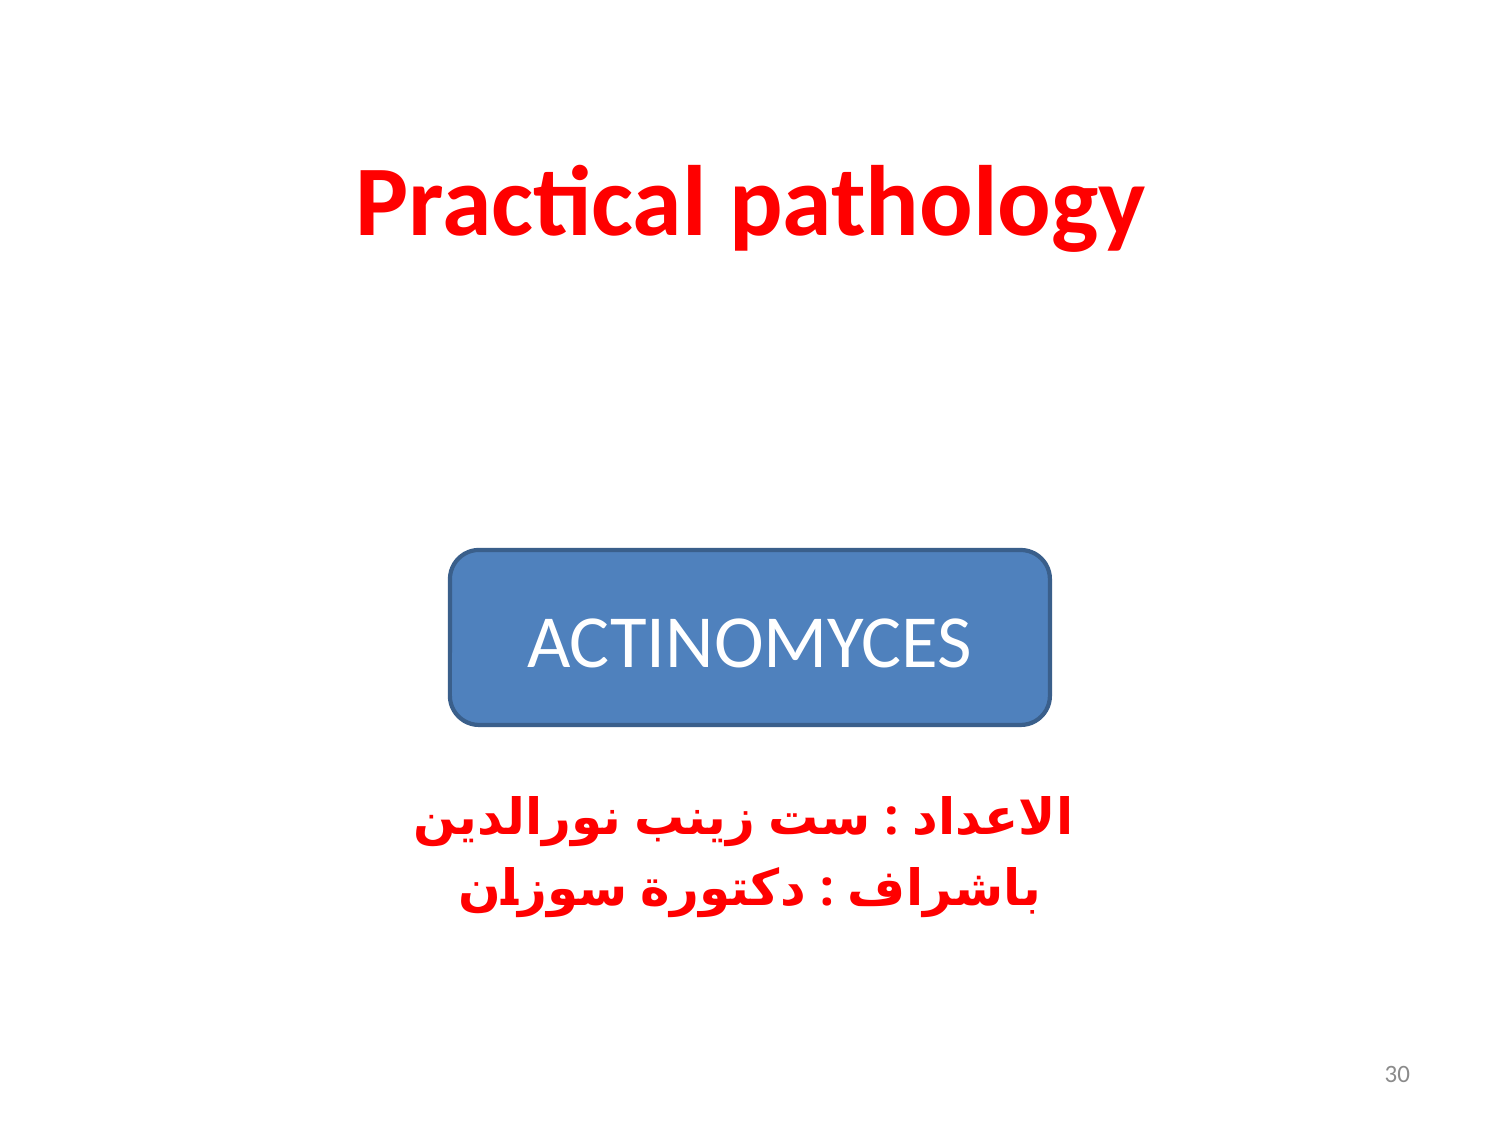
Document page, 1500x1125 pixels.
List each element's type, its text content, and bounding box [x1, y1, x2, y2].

text_box ACTINOMYCES [447, 547, 1053, 728]
slide_number 30 [1074, 1042, 1425, 1103]
title Practical pathology [125, 62, 1400, 329]
subtitle الاعداد : ست زينب نورالدين باشراف : دكتورة سوزان [225, 637, 1275, 925]
